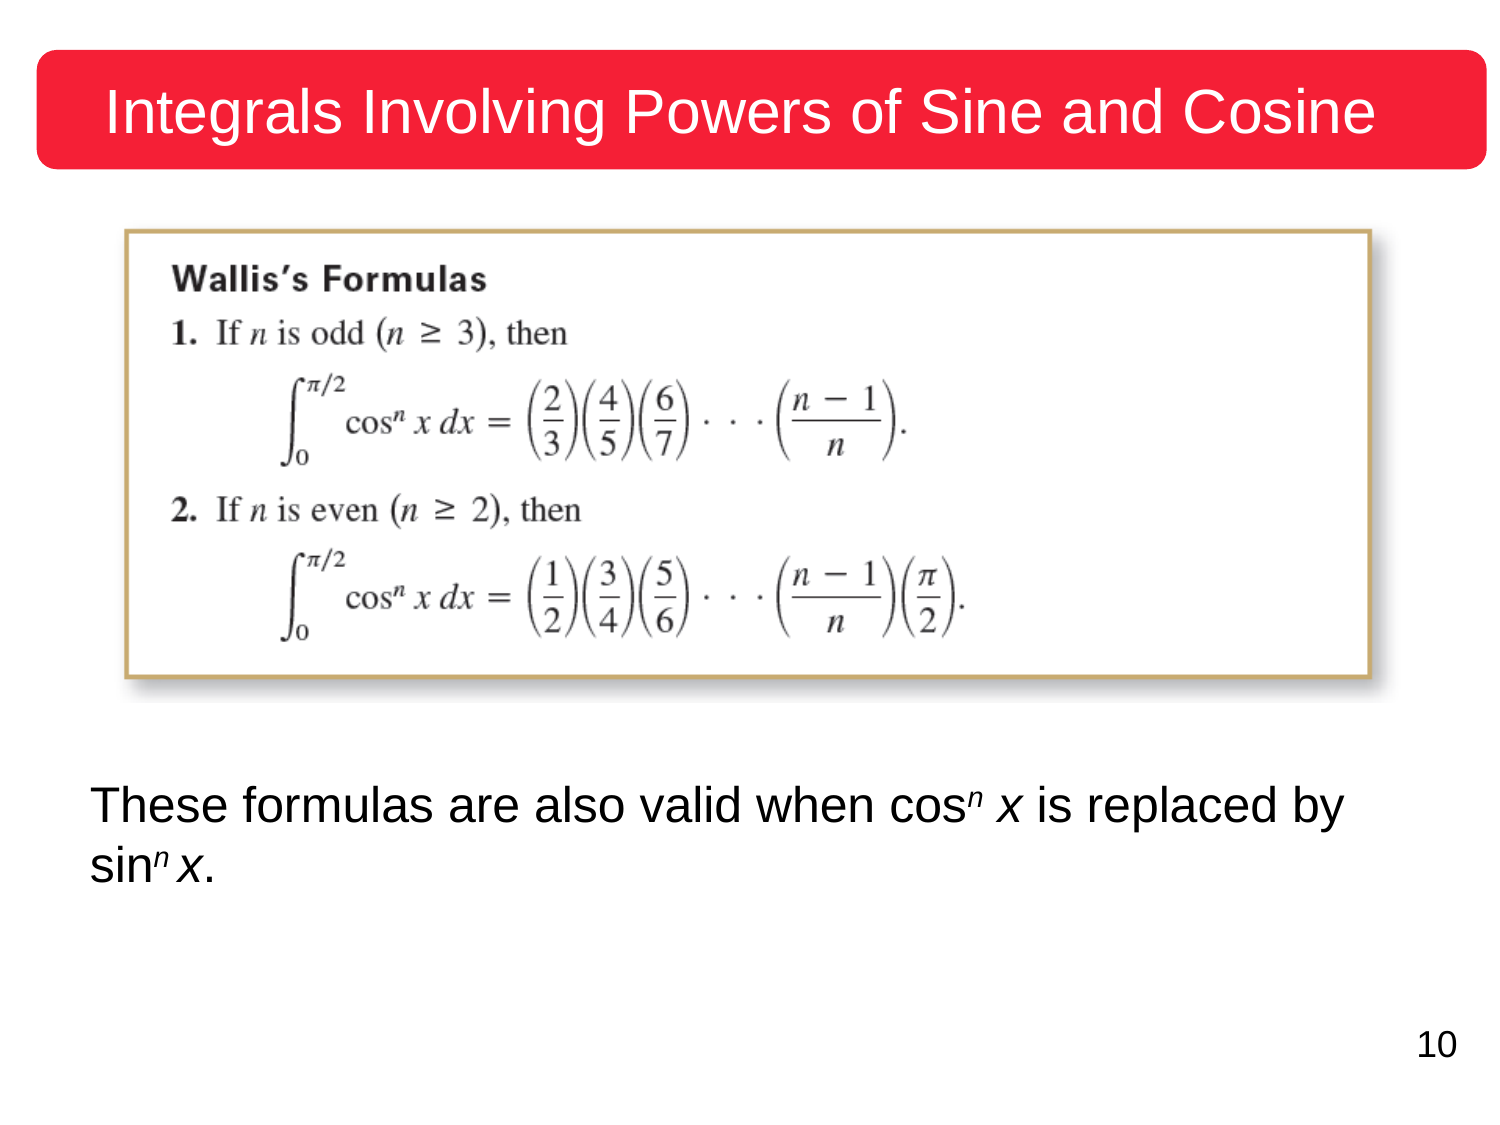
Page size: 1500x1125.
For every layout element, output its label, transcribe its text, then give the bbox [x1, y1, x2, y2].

text_box These formulas are also valid when cosn x is replaced by sinn x. [75, 224, 1425, 1088]
title Integrals Involving Powers of Sine and Cosine [89, 52, 1440, 165]
picture [112, 212, 1413, 704]
